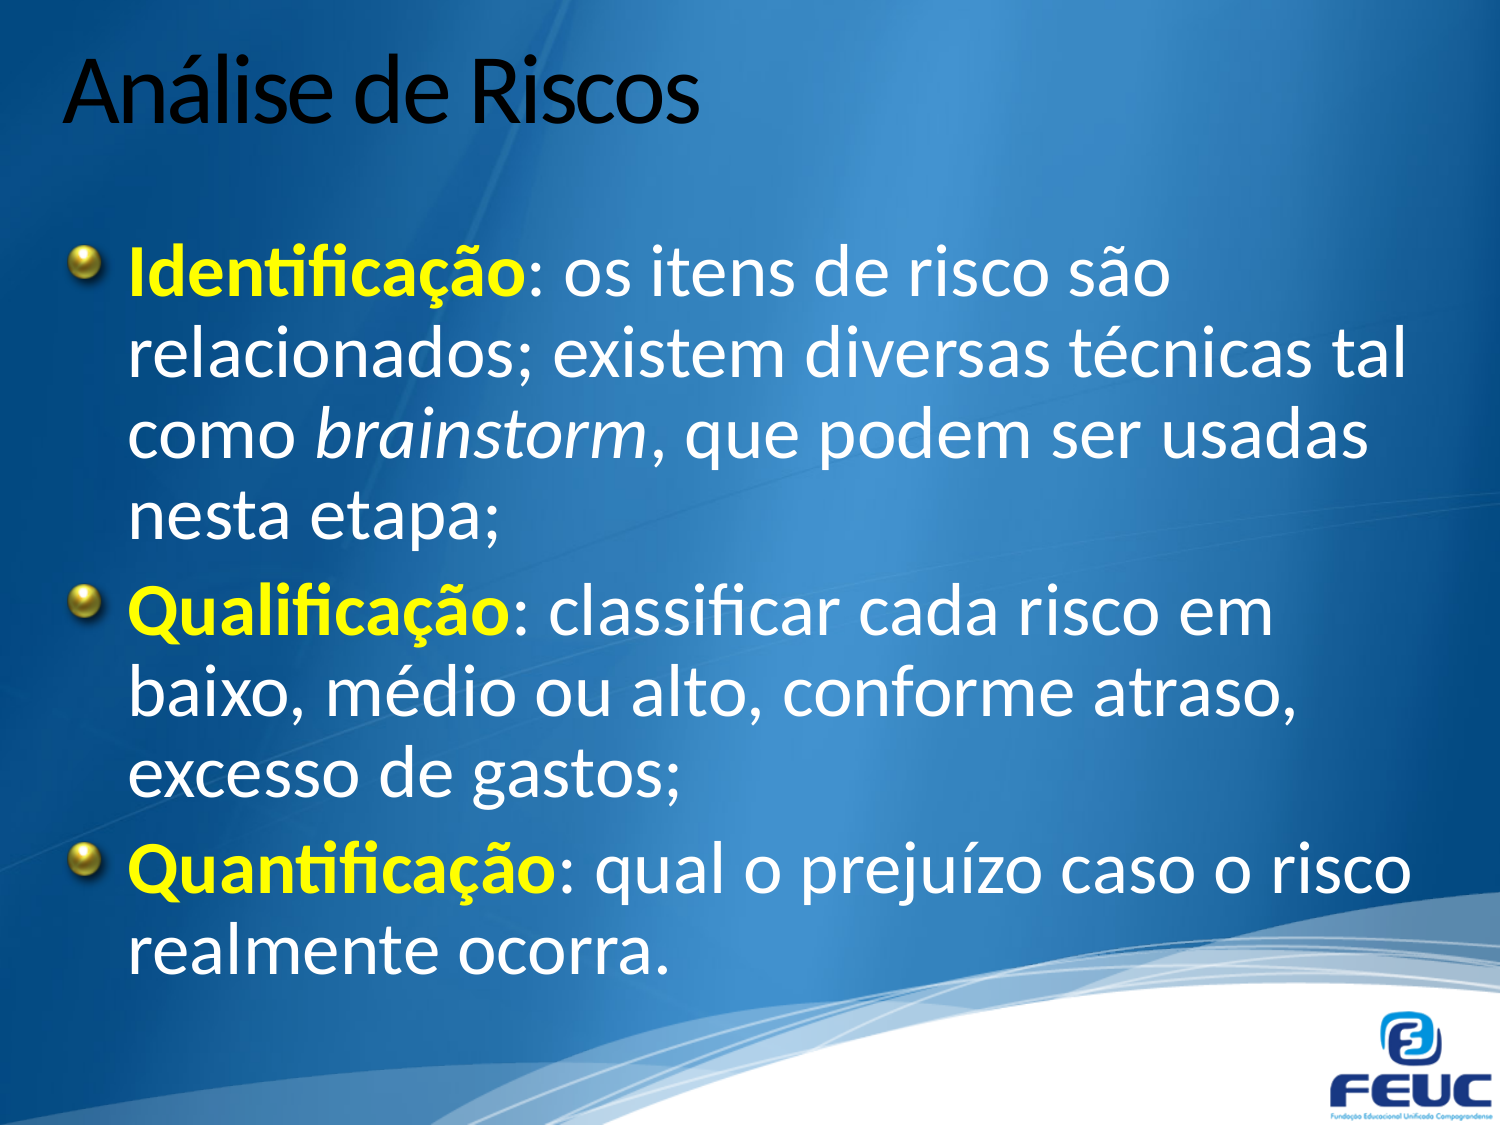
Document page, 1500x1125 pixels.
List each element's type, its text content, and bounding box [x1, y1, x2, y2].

title Análise de Riscos [62, 37, 1438, 147]
list Identificação: os itens de risco são relacionados; existem diversas técnicas tal como brainstorm, que podem ser usadas nesta etapa; Qualificação: classificar cada risco em baixo, médio ou alto, conforme atraso, excesso de gastos; Quantificação: qual o prejuízo caso o risco realmente ocorra. [62, 231, 1438, 1005]
picture [0, 0, 1500, 1125]
